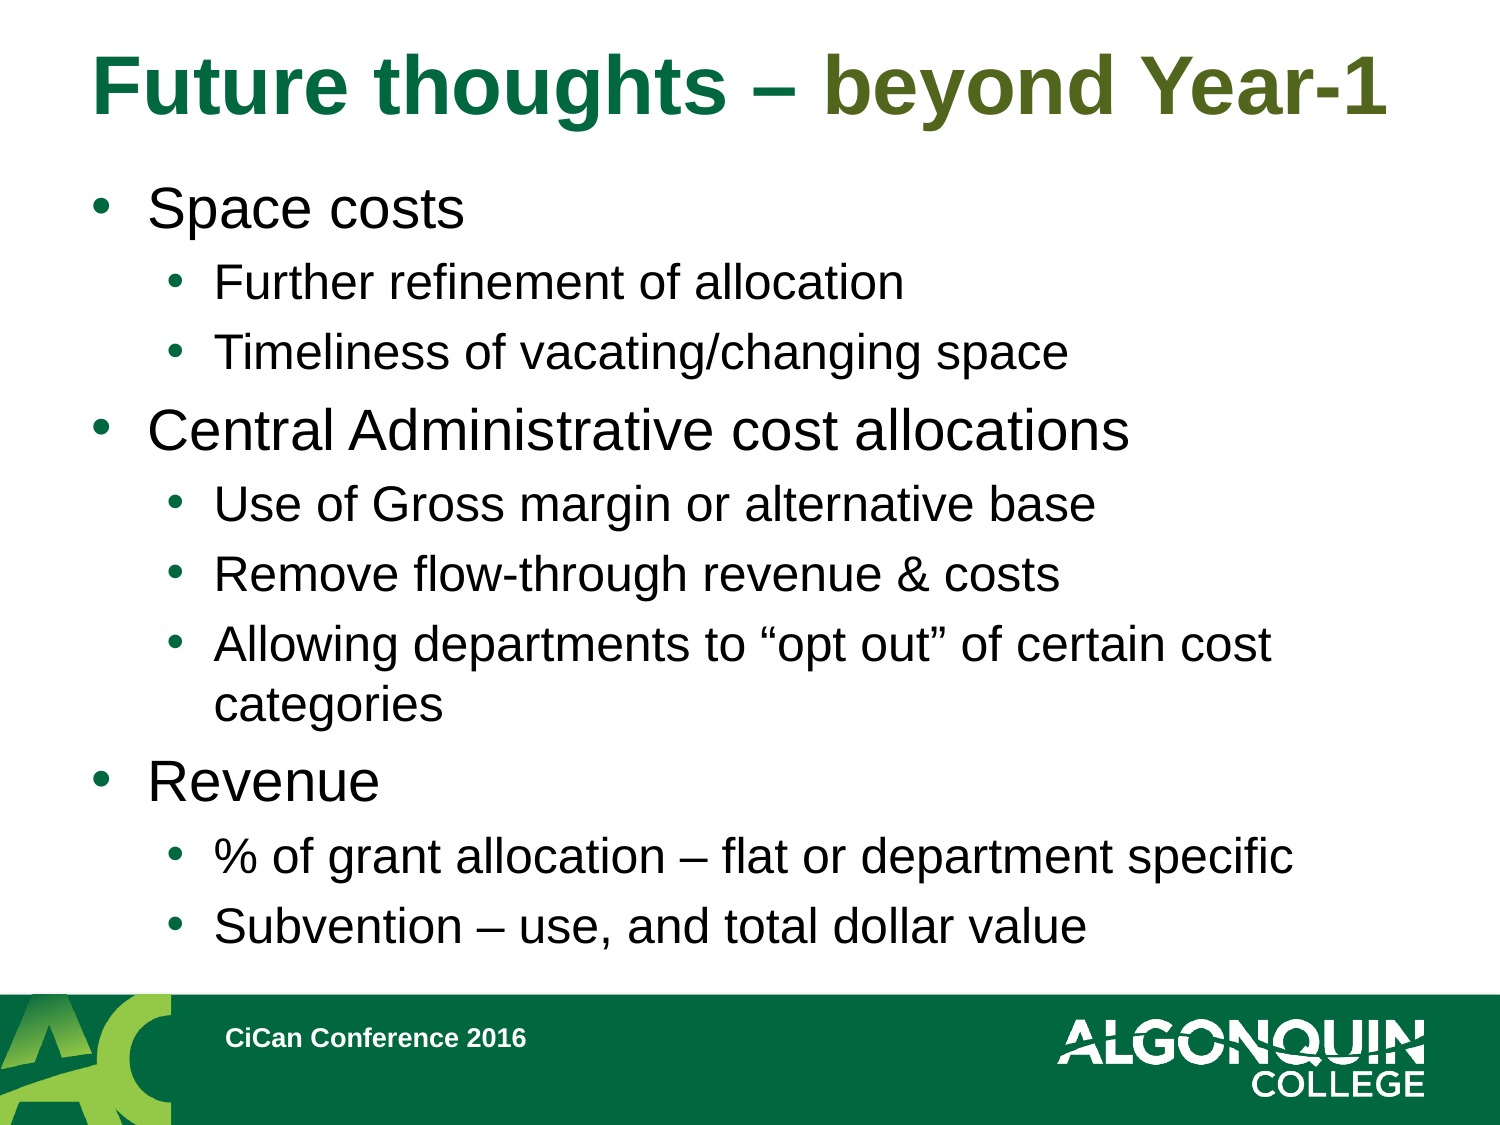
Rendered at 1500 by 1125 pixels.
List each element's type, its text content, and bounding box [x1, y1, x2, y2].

picture [0, 994, 172, 1125]
title Future thoughts – beyond Year-1 [76, 23, 1424, 162]
list Space costs Further refinement of allocation Timeliness of vacating/changing space Central Administrative cost allocations Use of Gross margin or alternative base Remove flow-through revenue & costs Allowing departments to “opt out” of certain cost categories Revenue % of grant allocation – flat or department specific Subvention – use, and total dollar value [76, 162, 1424, 953]
picture [1057, 1019, 1424, 1097]
footer CiCan Conference 2016 [225, 1020, 700, 1056]
